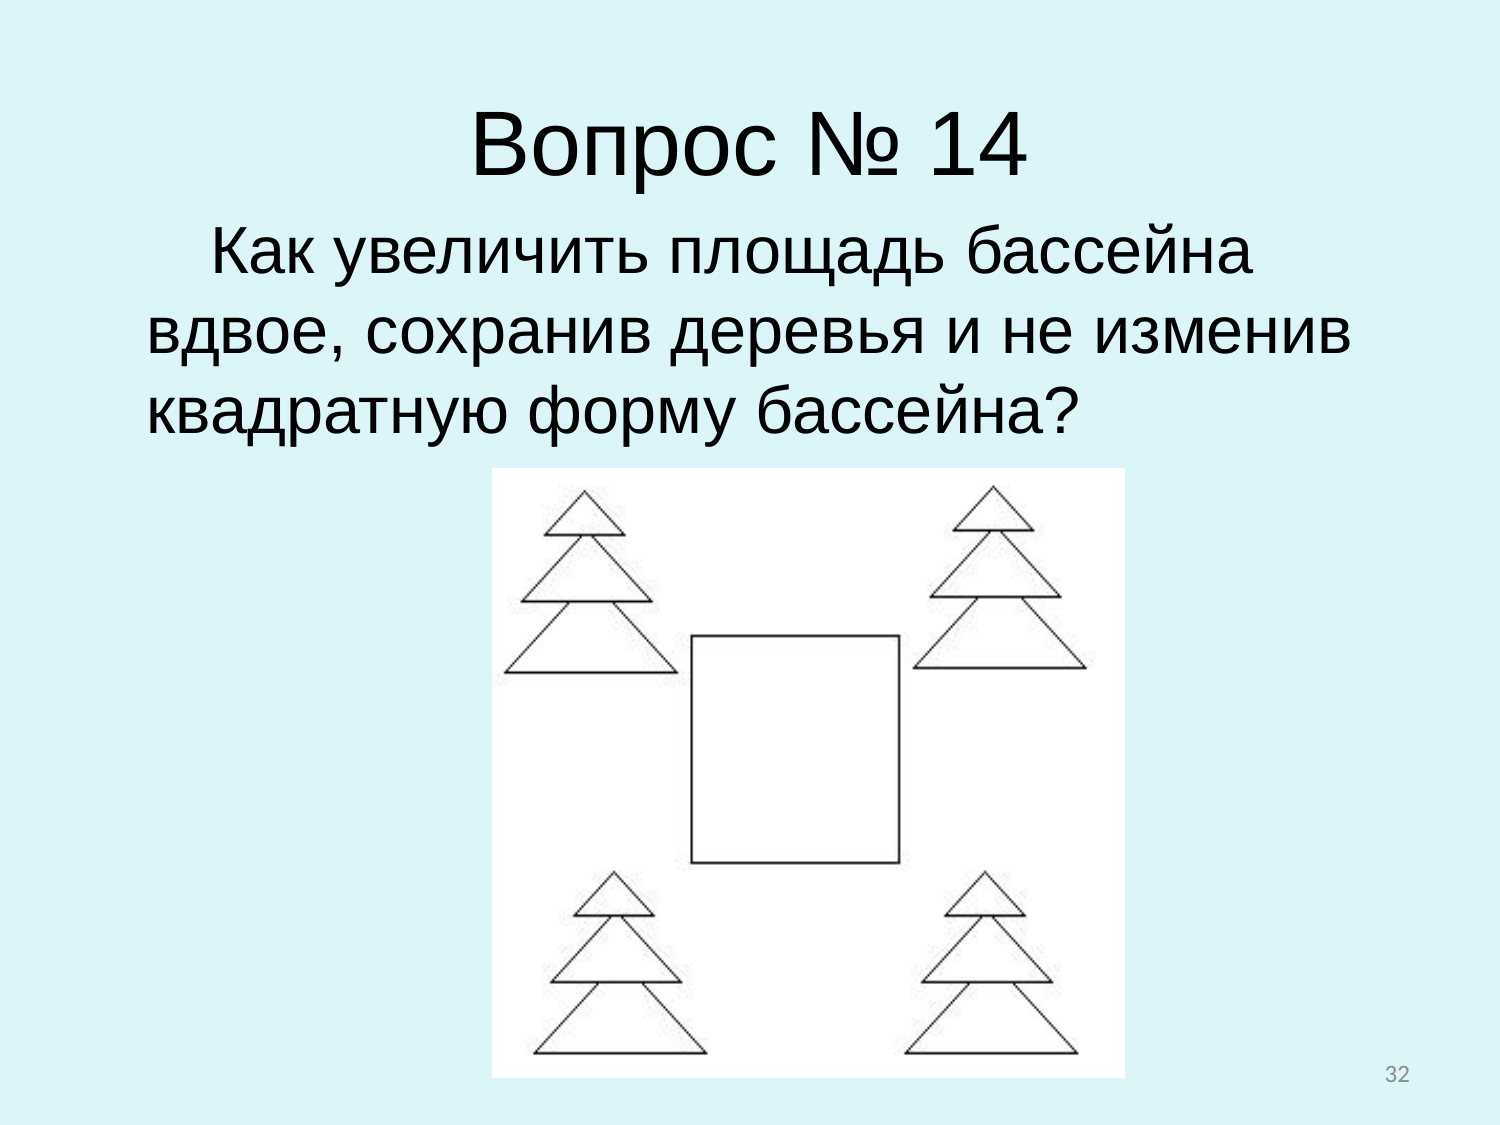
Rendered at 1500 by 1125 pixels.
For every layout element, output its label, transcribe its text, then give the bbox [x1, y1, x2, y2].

slide_number 32 [1074, 1042, 1425, 1103]
picture [491, 468, 1126, 1079]
list Как увеличить площадь бассейна вдвое, сохранив деревья и не изменив квадратную форму бассейна? [75, 199, 1425, 1005]
title Вопрос № 14 [75, 45, 1425, 199]
